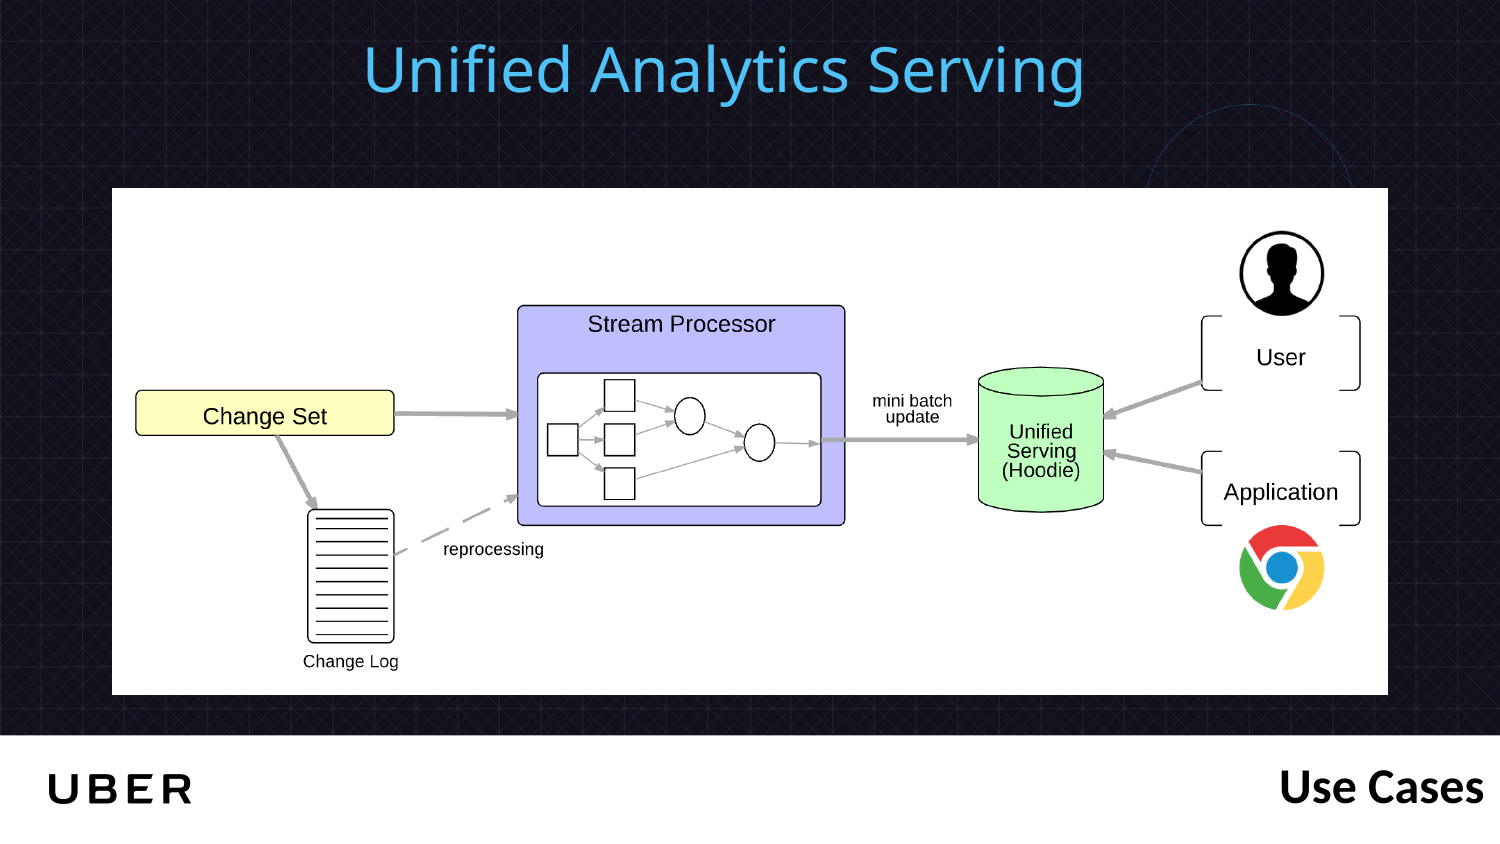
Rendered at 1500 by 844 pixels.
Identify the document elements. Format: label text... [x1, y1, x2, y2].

picture [0, 0, 1500, 735]
text_box Use Cases [814, 738, 1500, 844]
text_box Unified Analytics Serving [123, 15, 1327, 99]
picture [20, 745, 220, 833]
